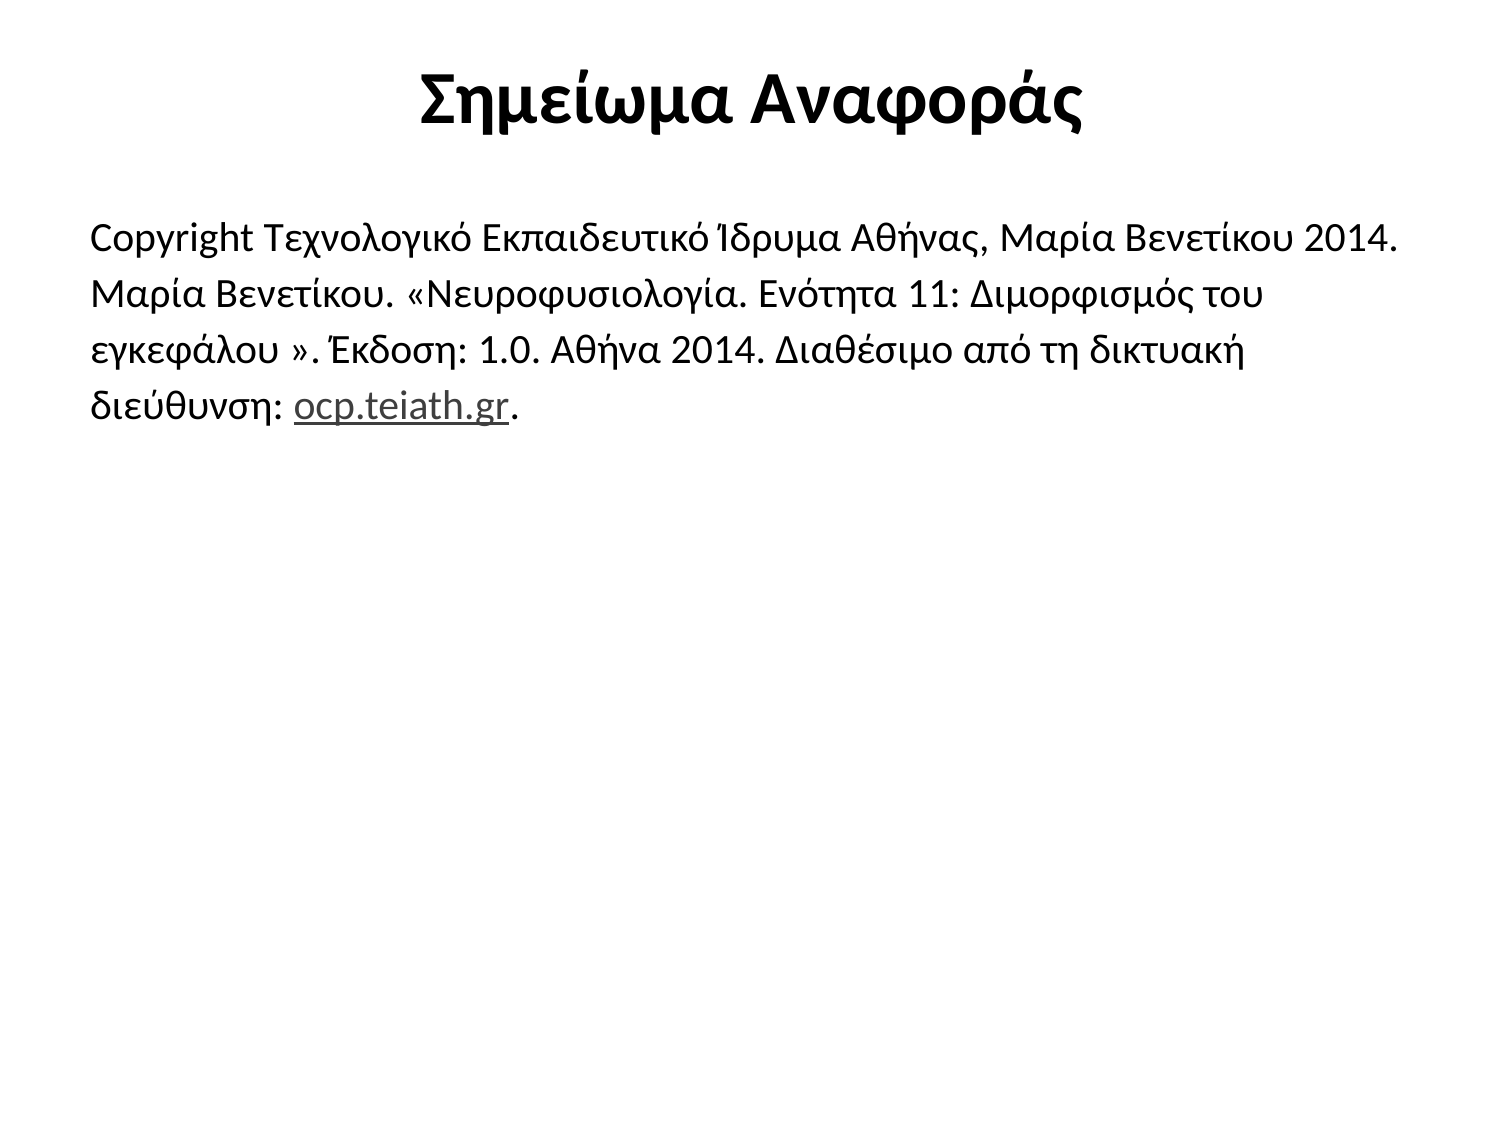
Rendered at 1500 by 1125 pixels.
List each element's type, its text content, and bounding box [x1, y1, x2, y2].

title Σημείωμα Αναφοράς [76, 19, 1427, 169]
list Copyright Τεχνολογικό Εκπαιδευτικό Ίδρυμα Αθήνας, Μαρία Βενετίκου 2014. Μαρία Βενετίκου. «Νευροφυσιολογία. Ενότητα 11: Διμορφισμός του εγκεφάλου ». Έκδοση: 1.0. Αθήνα 2014. Διαθέσιμο από τη δικτυακή διεύθυνση: ocp.teiath.gr. [75, 196, 1425, 1024]
